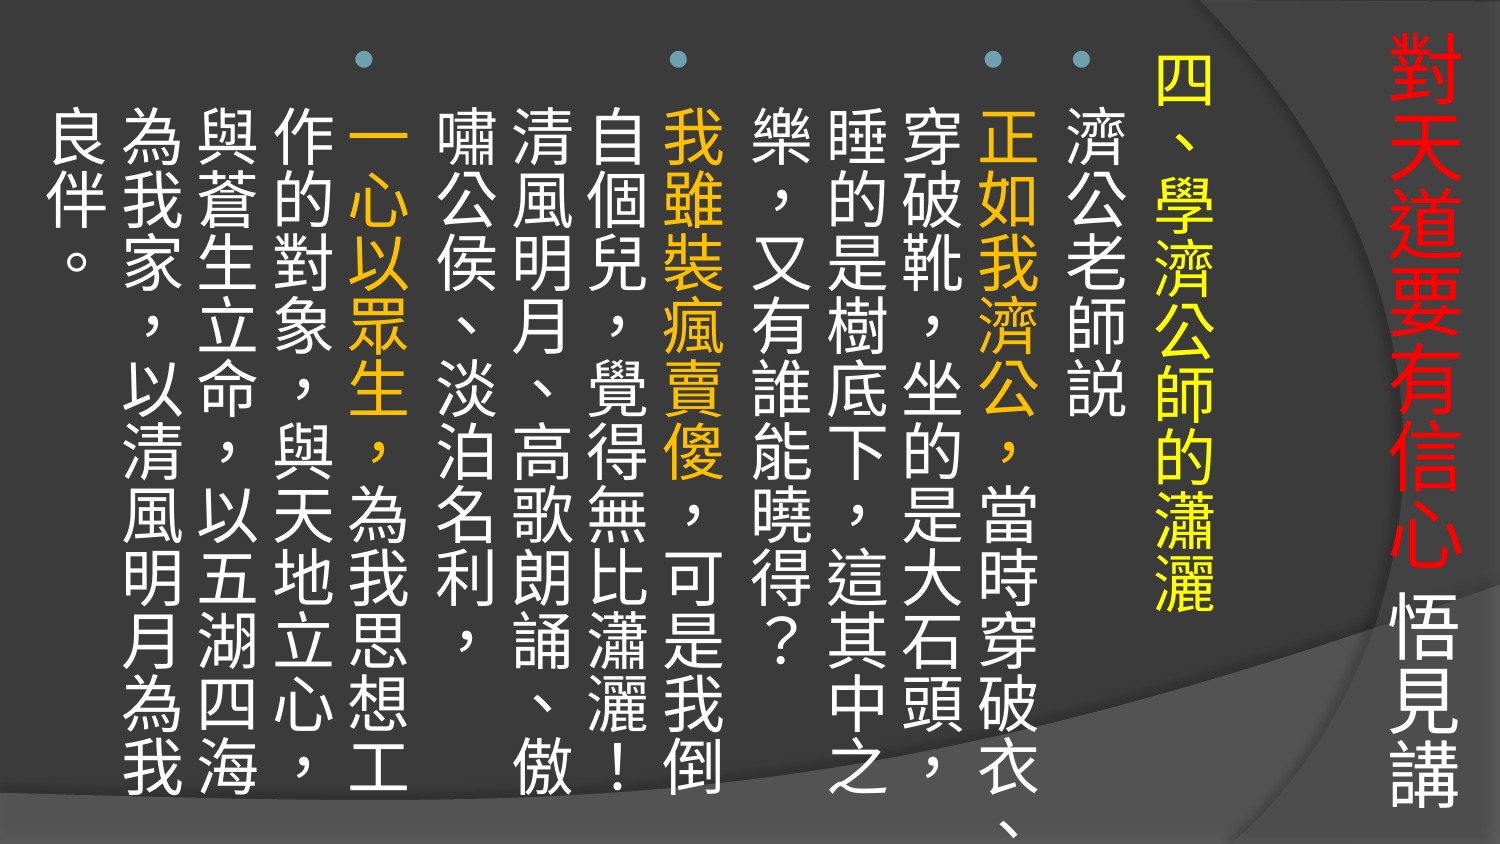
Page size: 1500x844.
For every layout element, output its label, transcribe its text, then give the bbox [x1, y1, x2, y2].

list 四、學濟公師的瀟灑 濟公老師説 正如我濟公，當時穿破衣、穿破靴，坐的是大石頭，睡的是樹底下，這其中之樂，又有誰能曉得？ 我雖裝瘋賣傻，可是我倒自個兒，覺得無比瀟灑！清風明月、高歌朗誦、傲嘯公侯、淡泊名利， 一心以眾生，為我思想工作的對象，與天地立心，與蒼生立命，以五湖四海為我家，以清風明月為我良伴。 [29, 27, 1365, 820]
title 對天道要有信心 悟見講 [1364, 21, 1483, 820]
